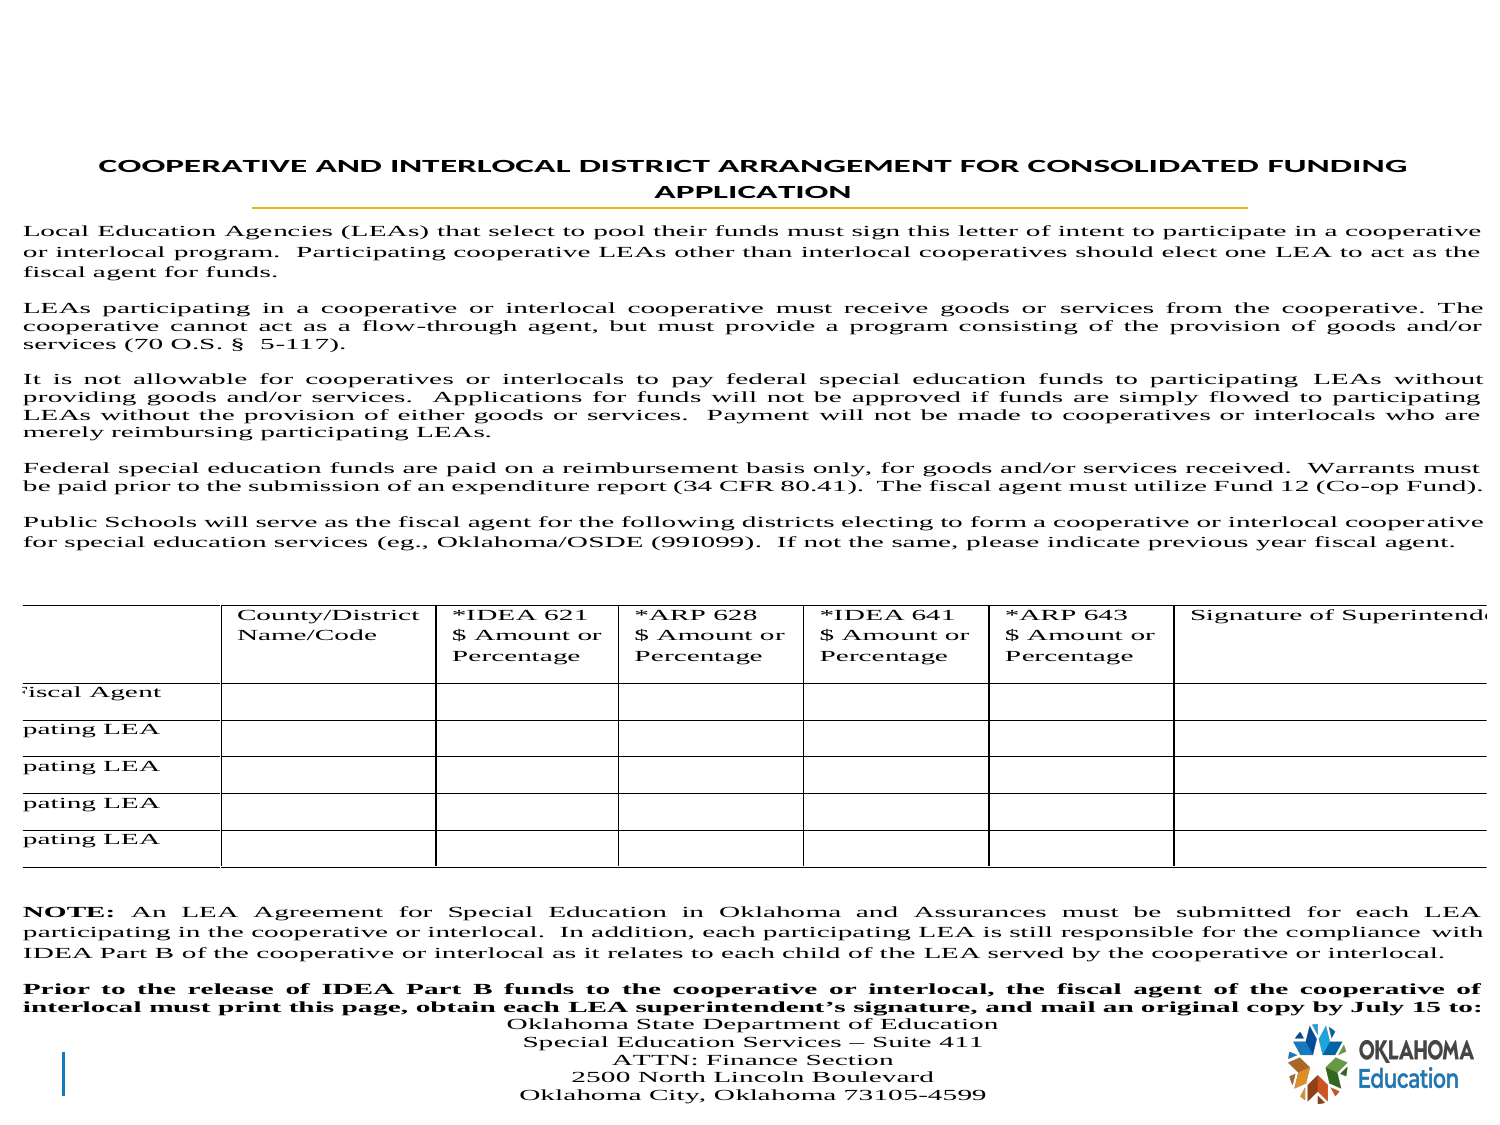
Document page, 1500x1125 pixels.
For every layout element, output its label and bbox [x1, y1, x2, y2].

list [22, 154, 1487, 1105]
